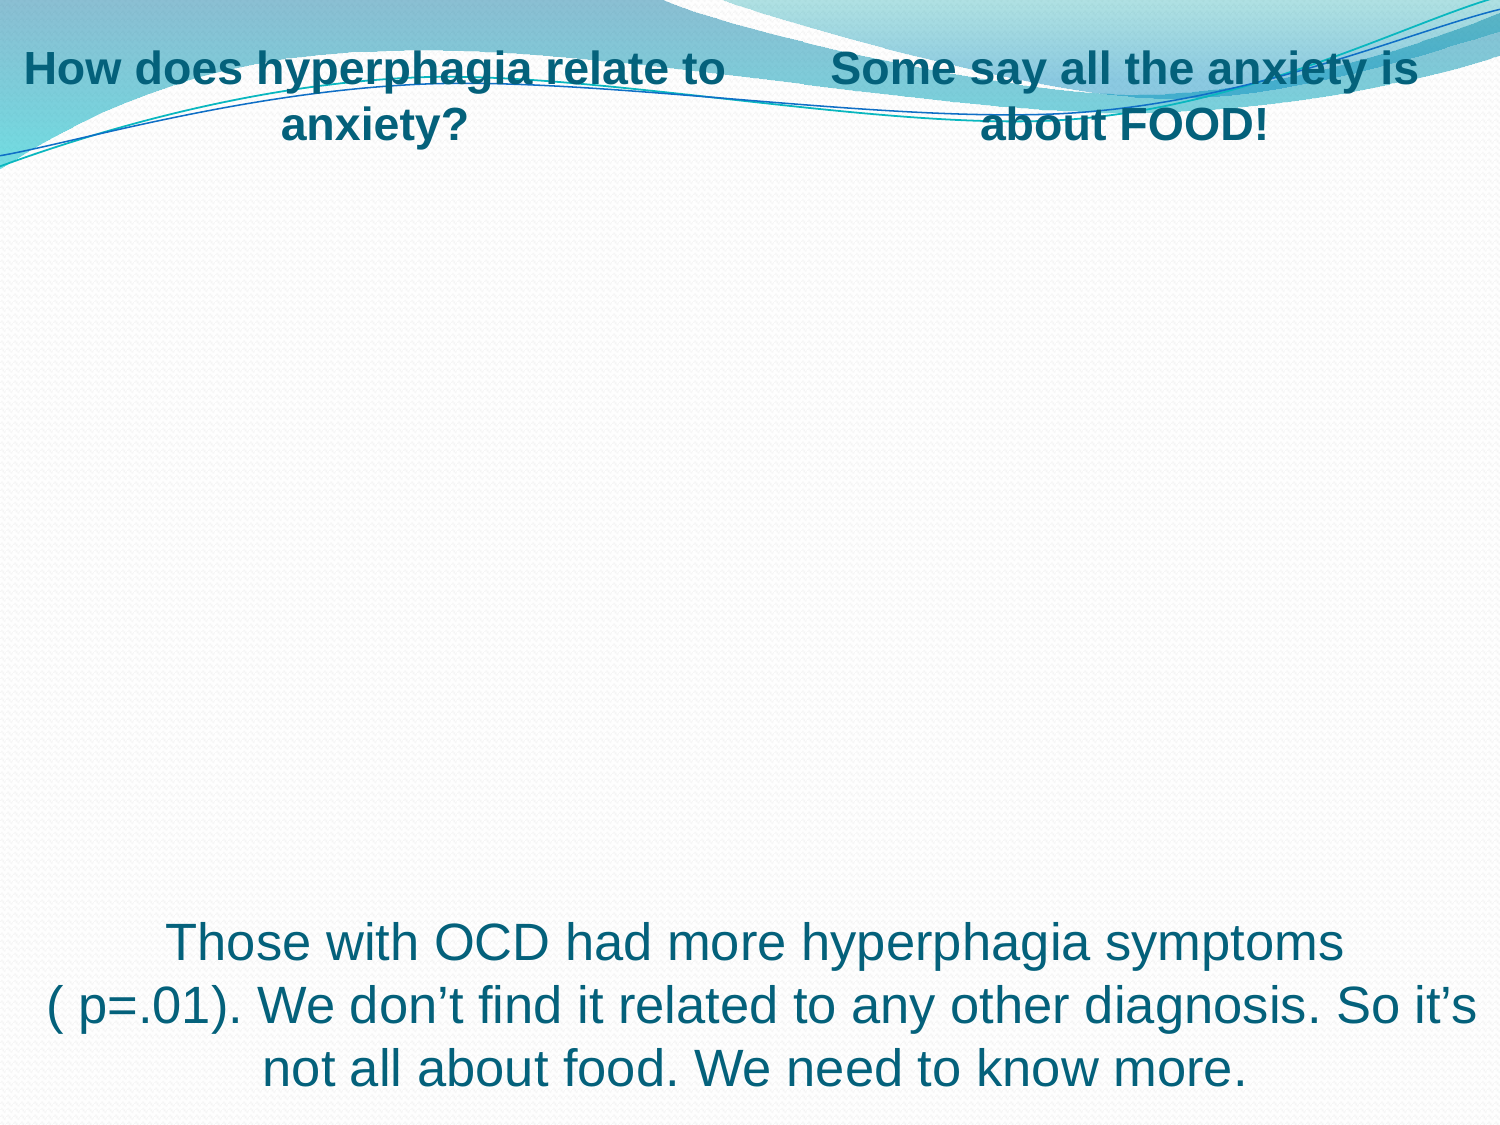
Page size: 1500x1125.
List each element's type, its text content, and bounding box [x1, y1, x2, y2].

title Those with OCD had more hyperphagia symptoms ( p=.01). We don’t find it related to any other diagnosis. So it’s not all about food. We need to know more. [12, 900, 1500, 1097]
list Some say all the anxiety is about FOOD! [774, 37, 1475, 150]
list How does hyperphagia relate to anxiety? [12, 37, 738, 150]
